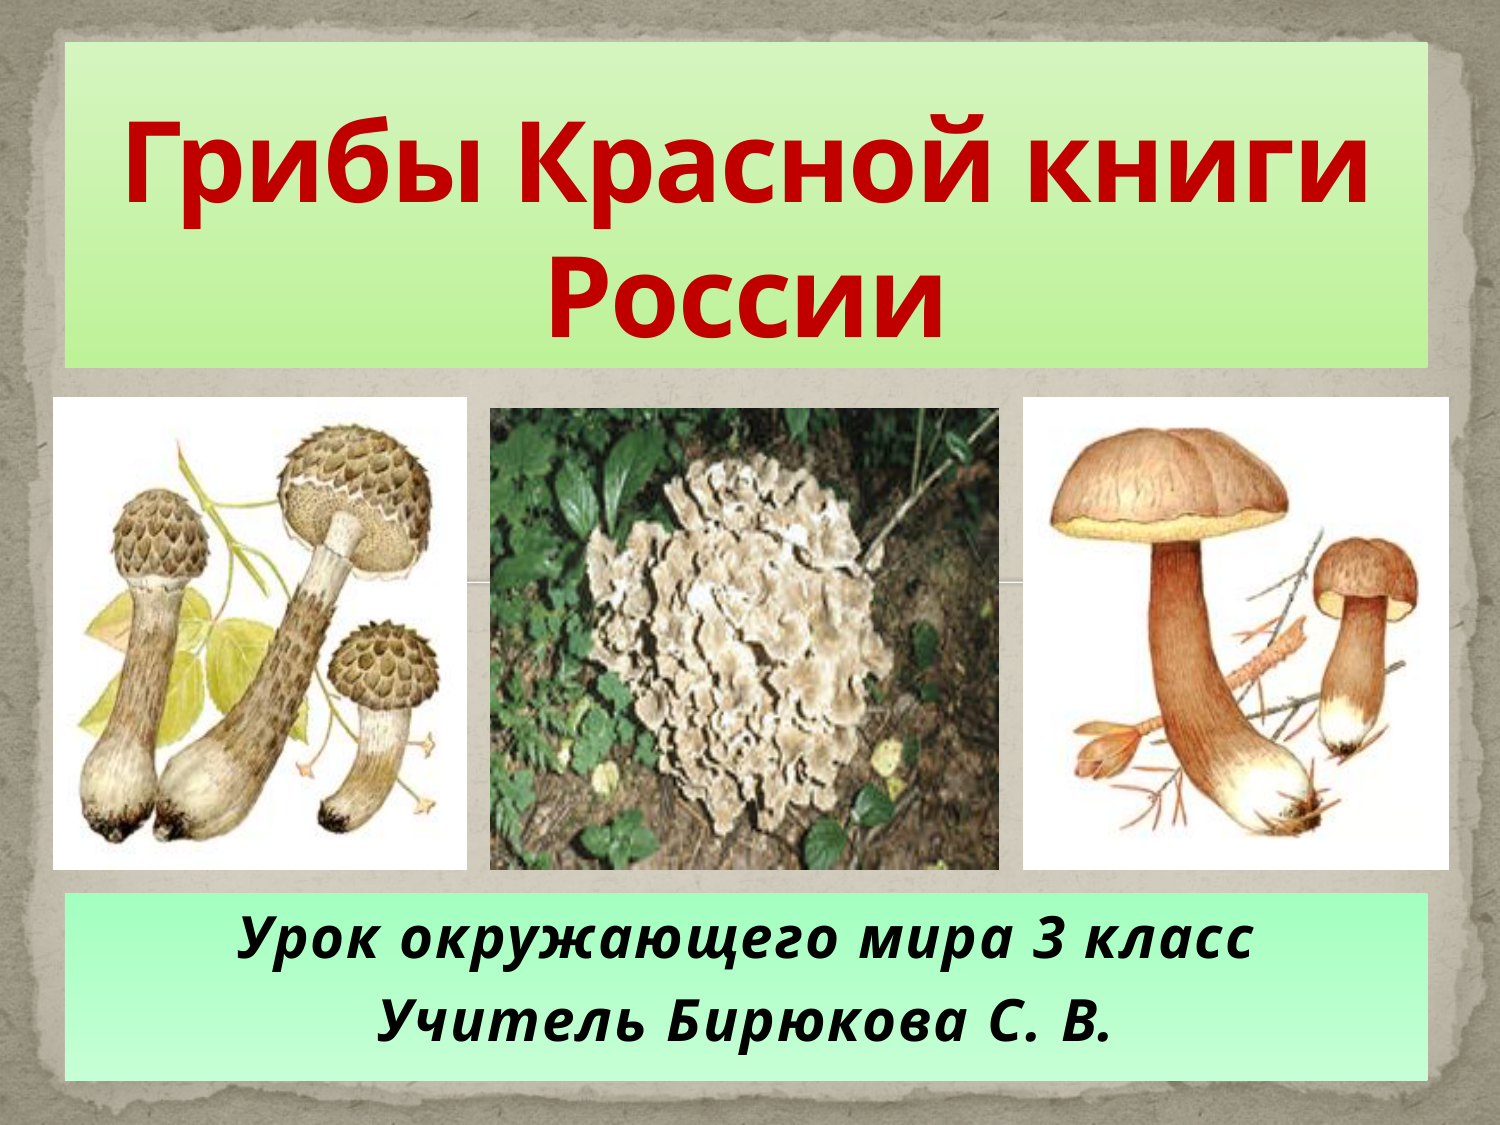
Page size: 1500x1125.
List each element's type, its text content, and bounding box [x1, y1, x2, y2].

subtitle Урок окружающего мира 3 класс Учитель Бирюкова С. В. [64, 893, 1428, 1081]
title Грибы Красной книги России [64, 42, 1428, 368]
picture [1023, 397, 1449, 870]
picture [490, 408, 999, 870]
picture [53, 397, 467, 870]
